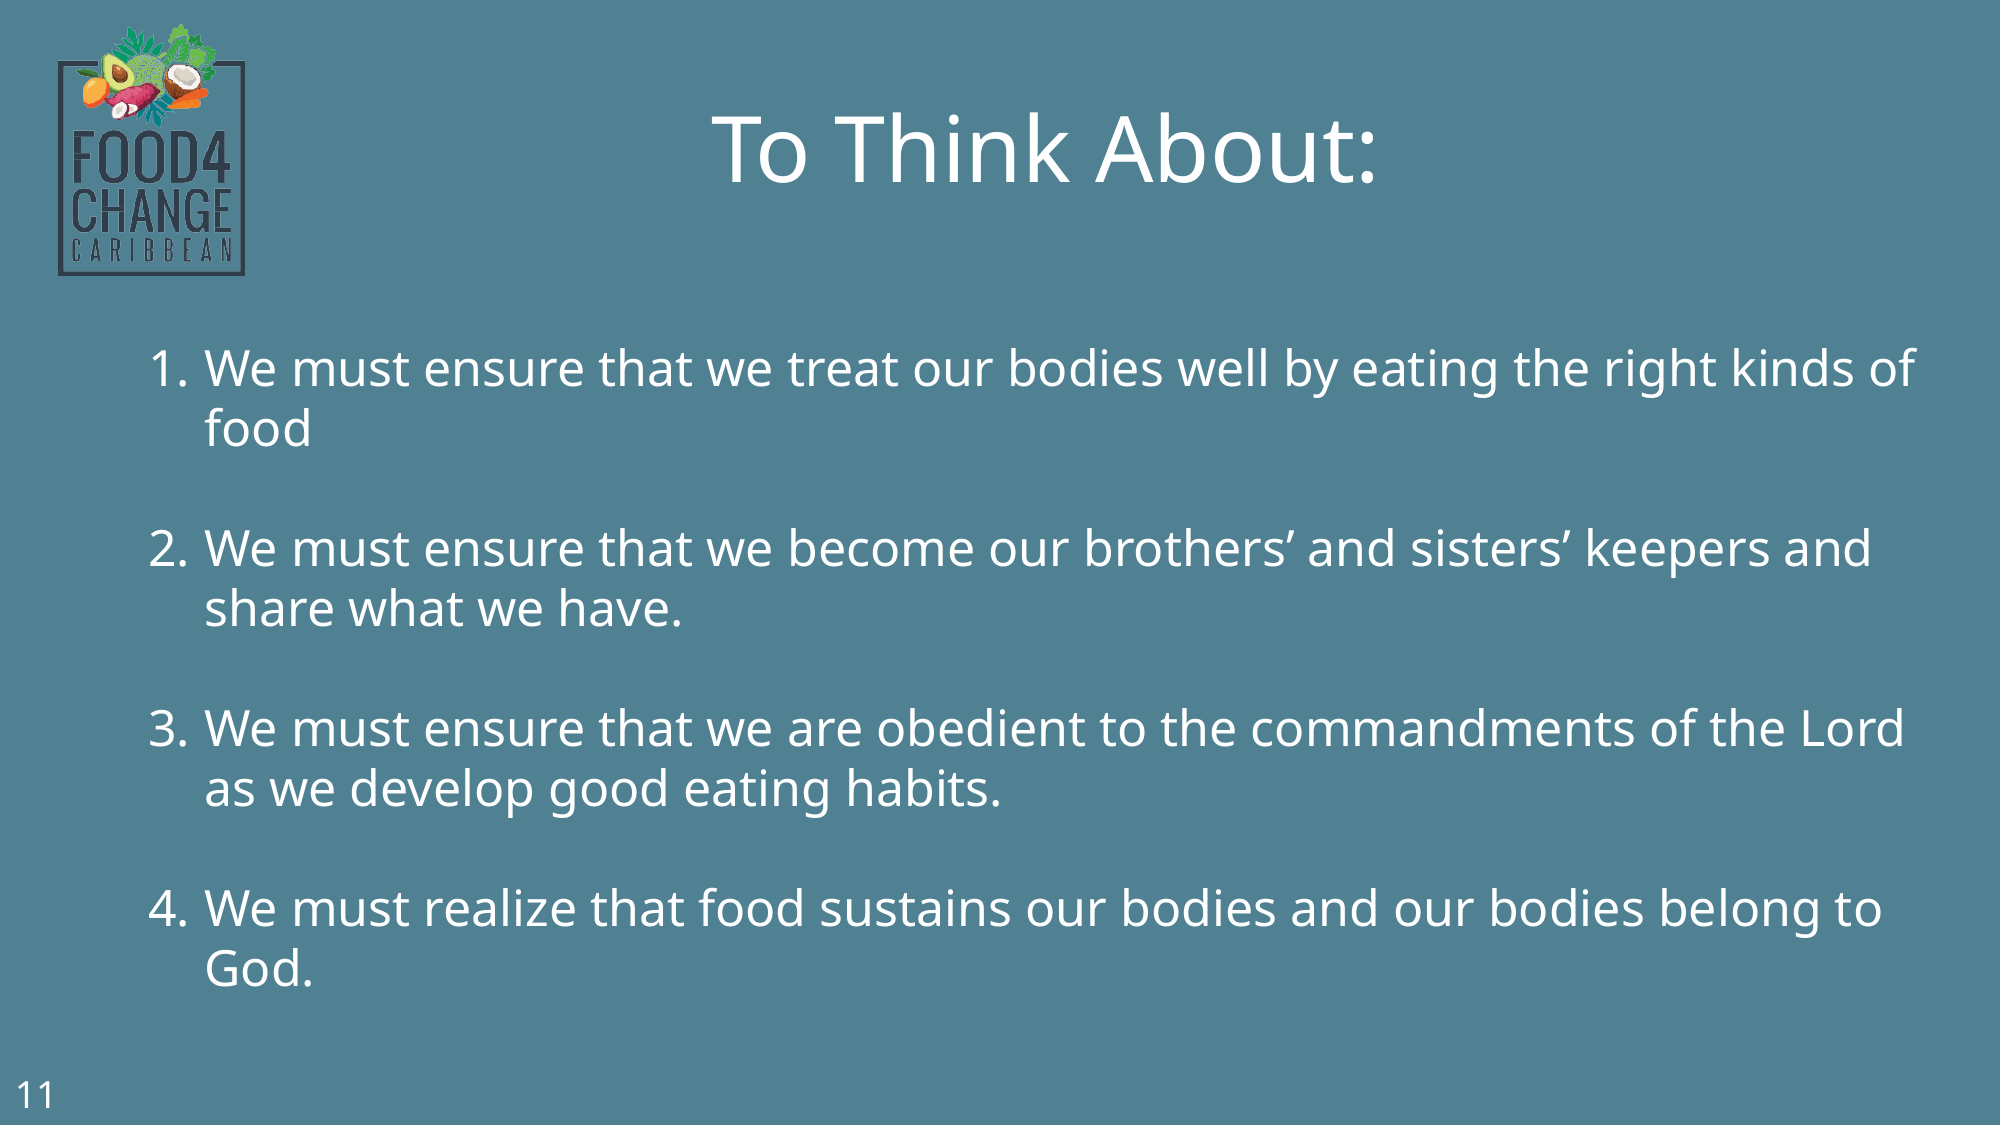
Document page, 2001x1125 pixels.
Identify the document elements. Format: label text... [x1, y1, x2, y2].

text_box 11 [0, 1063, 134, 1124]
text_box We must ensure that we treat our bodies well by eating the right kinds of food We must ensure that we become our brothers’ and sisters’ keepers and share what we have. We must ensure that we are obedient to the commandments of the Lord as we develop good eating habits. We must realize that food sustains our bodies and our bodies belong to God. [133, 328, 1972, 1004]
picture [58, 24, 245, 277]
text_box To Think About: [375, 95, 1717, 232]
